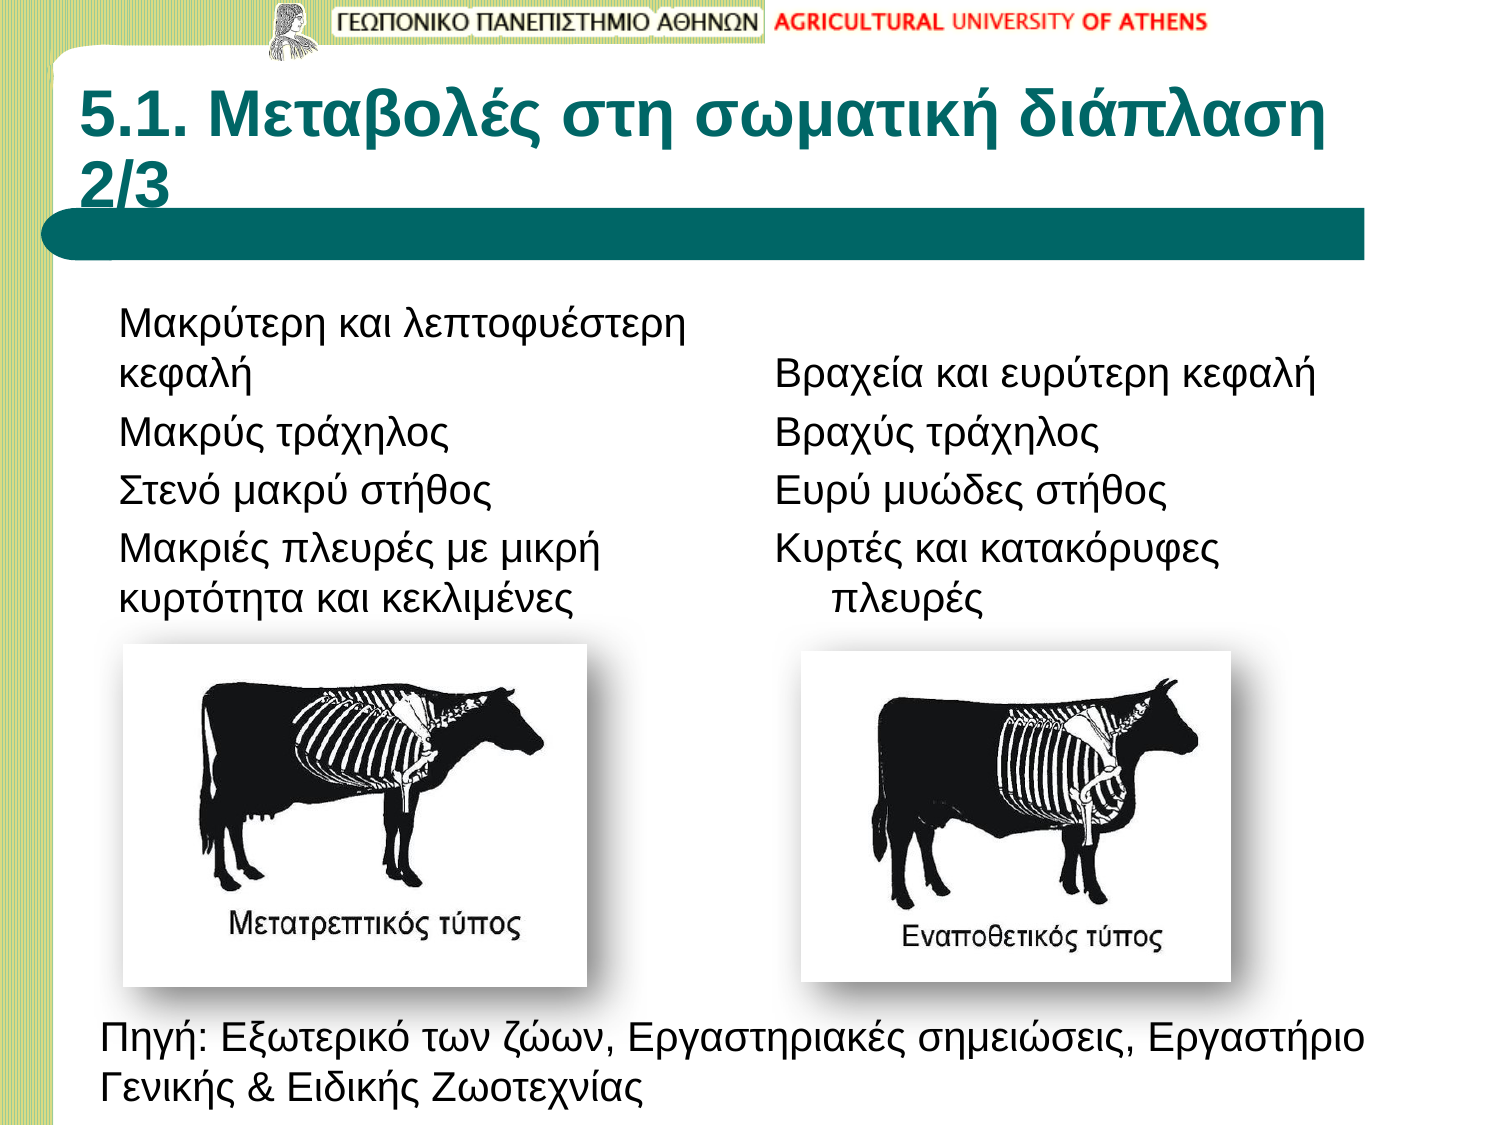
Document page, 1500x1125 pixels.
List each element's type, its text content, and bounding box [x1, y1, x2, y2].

list Βραχεία και ευρύτερη κεφαλή Βραχύς τράχηλος Ευρύ μυώδες στήθος Κυρτές και κατακόρυφες πλευρές [759, 263, 1398, 630]
title 5.1. Μεταβολές στη σωματική διάπλαση 2/3 [64, 71, 1366, 230]
text_box Πηγή: Εξωτερικό των ζώων, Εργαστηριακές σημειώσεις, Εργαστήριο Γενικής & Ειδικής Ζωοτεχνίας [84, 1002, 1385, 1117]
list Μακρύτερη και λεπτοφυέστερη κεφαλή Μακρύς τράχηλος Στενό μακρύ στήθος Μακριές πλευρές με μικρή κυρτότητα και κεκλιμένες [103, 263, 739, 630]
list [123, 644, 587, 987]
picture [269, 0, 1228, 61]
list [801, 651, 1231, 983]
